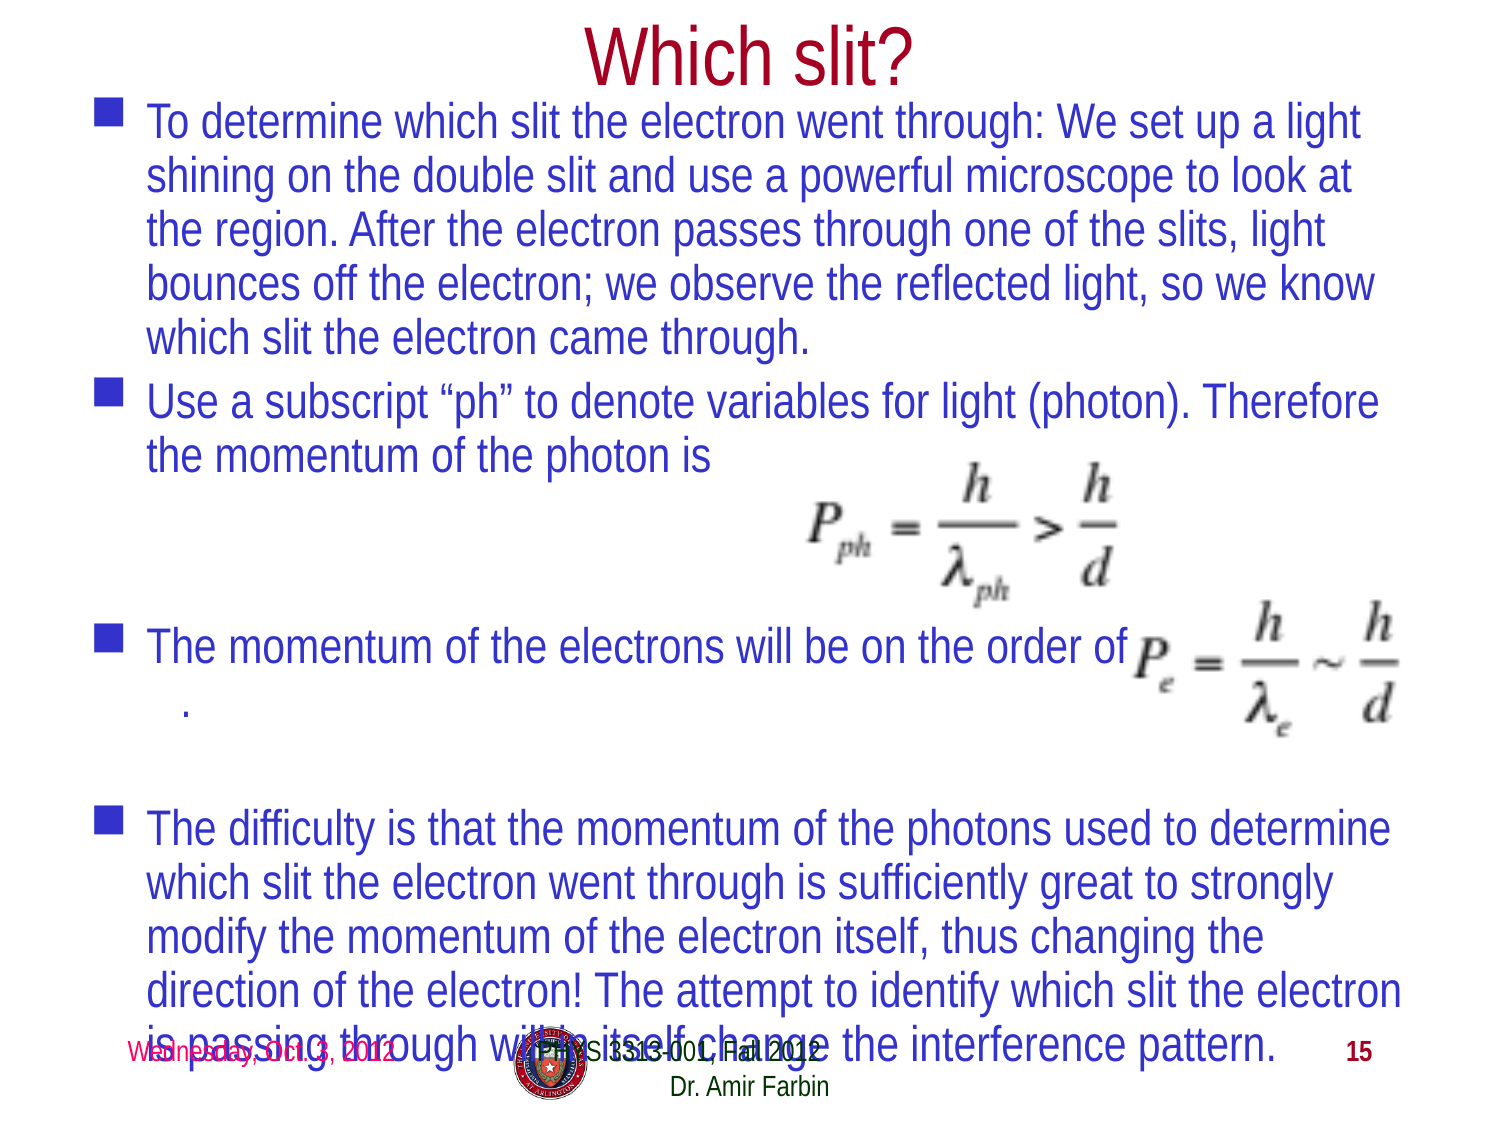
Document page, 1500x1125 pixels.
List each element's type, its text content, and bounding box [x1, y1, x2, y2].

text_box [799, 449, 1126, 613]
footer PHYS 3313-001, Fall 2012 Dr. Amir Farbin [512, 1024, 988, 1101]
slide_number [112, 1024, 426, 1101]
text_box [1124, 587, 1404, 746]
list To determine which slit the electron went through: We set up a light shining on the double slit and use a powerful microscope to look at the region. After the electron passes through one of the slits, light bounces off the electron; we observe the reflected light, so we know which slit the electron came through. Use a subscript “ph” to denote variables for light (photon). Therefore the momentum of the photon is The momentum of the electrons will be on the order of . The difficulty is that the momentum of the photons used to determine which slit the electron went through is sufficiently great to strongly modify the momentum of the electron itself, thus changing the direction of the electron! The attempt to identify which slit the electron is passing through will in itself change the interference pattern. [74, 87, 1426, 988]
slide_number 15 [1074, 1024, 1388, 1101]
title Which slit? [74, 0, 1426, 87]
